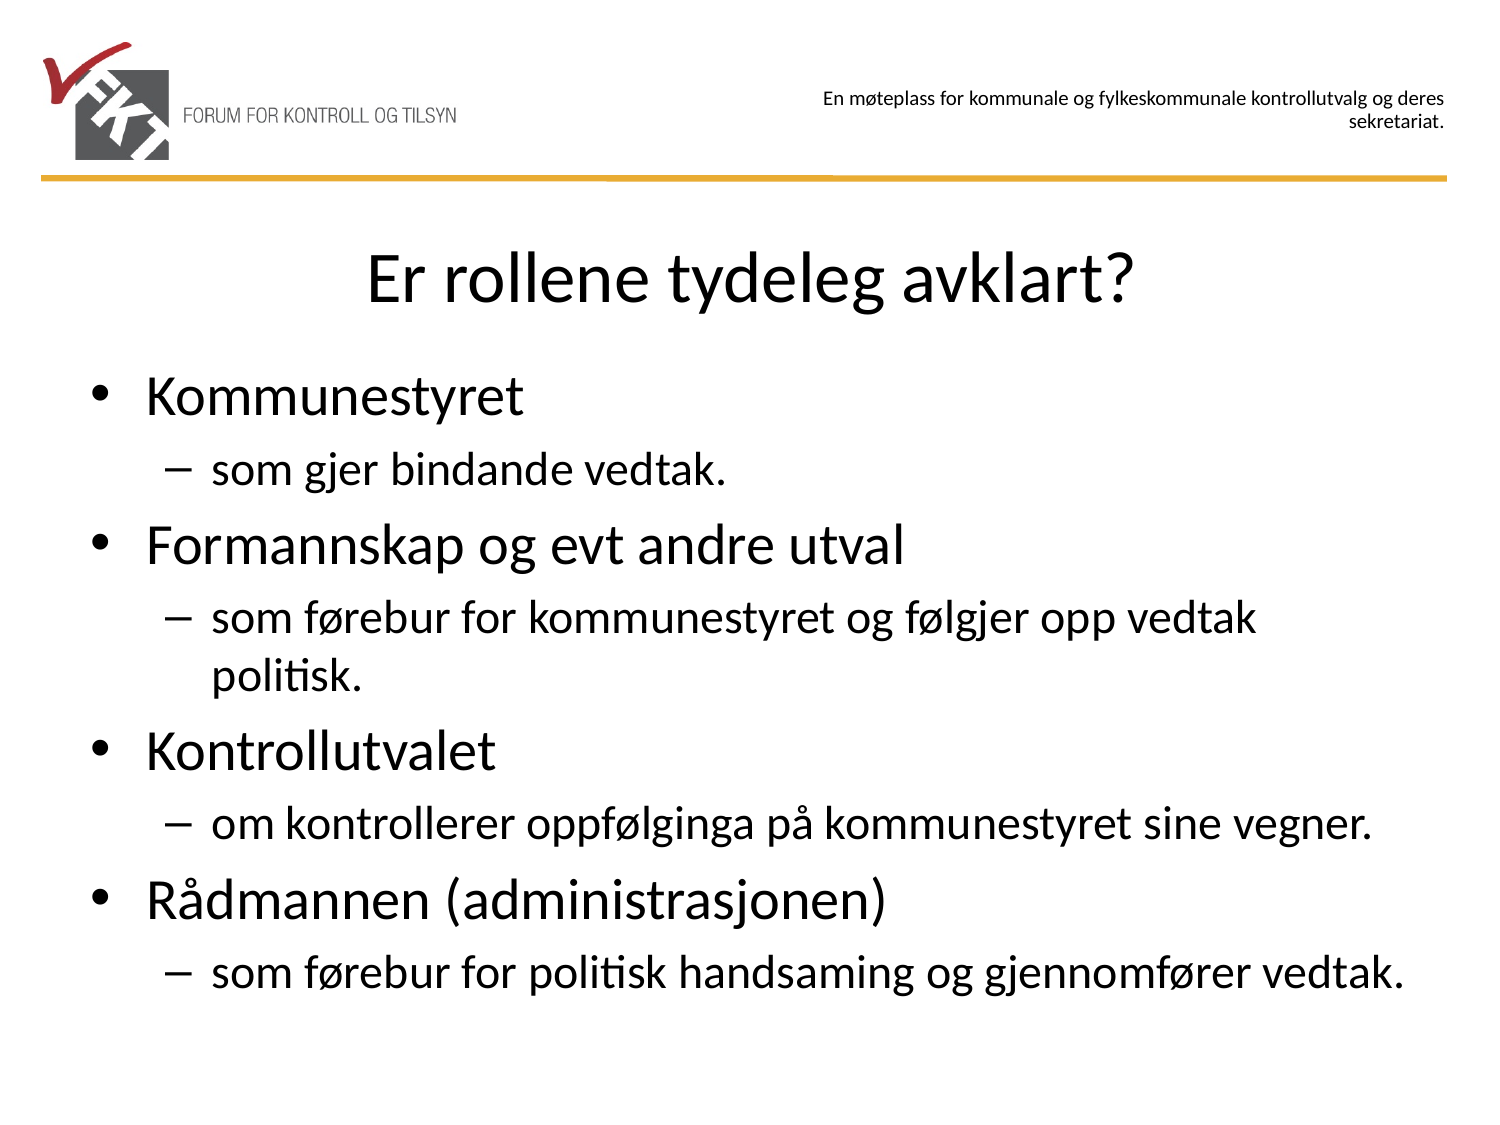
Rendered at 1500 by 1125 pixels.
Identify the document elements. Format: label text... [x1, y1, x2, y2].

title Er rollene tydeleg avklart? [76, 208, 1427, 338]
list Kommunestyret som gjer bindande vedtak. Formannskap og evt andre utval som førebur for kommunestyret og følgjer opp vedtak politisk. Kontrollutvalet om kontrollerer oppfølginga på kommunestyret sine vegner. Rådmannen (administrasjonen) som førebur for politisk handsaming og gjennomfører vedtak. [75, 350, 1425, 1005]
picture [43, 42, 503, 160]
